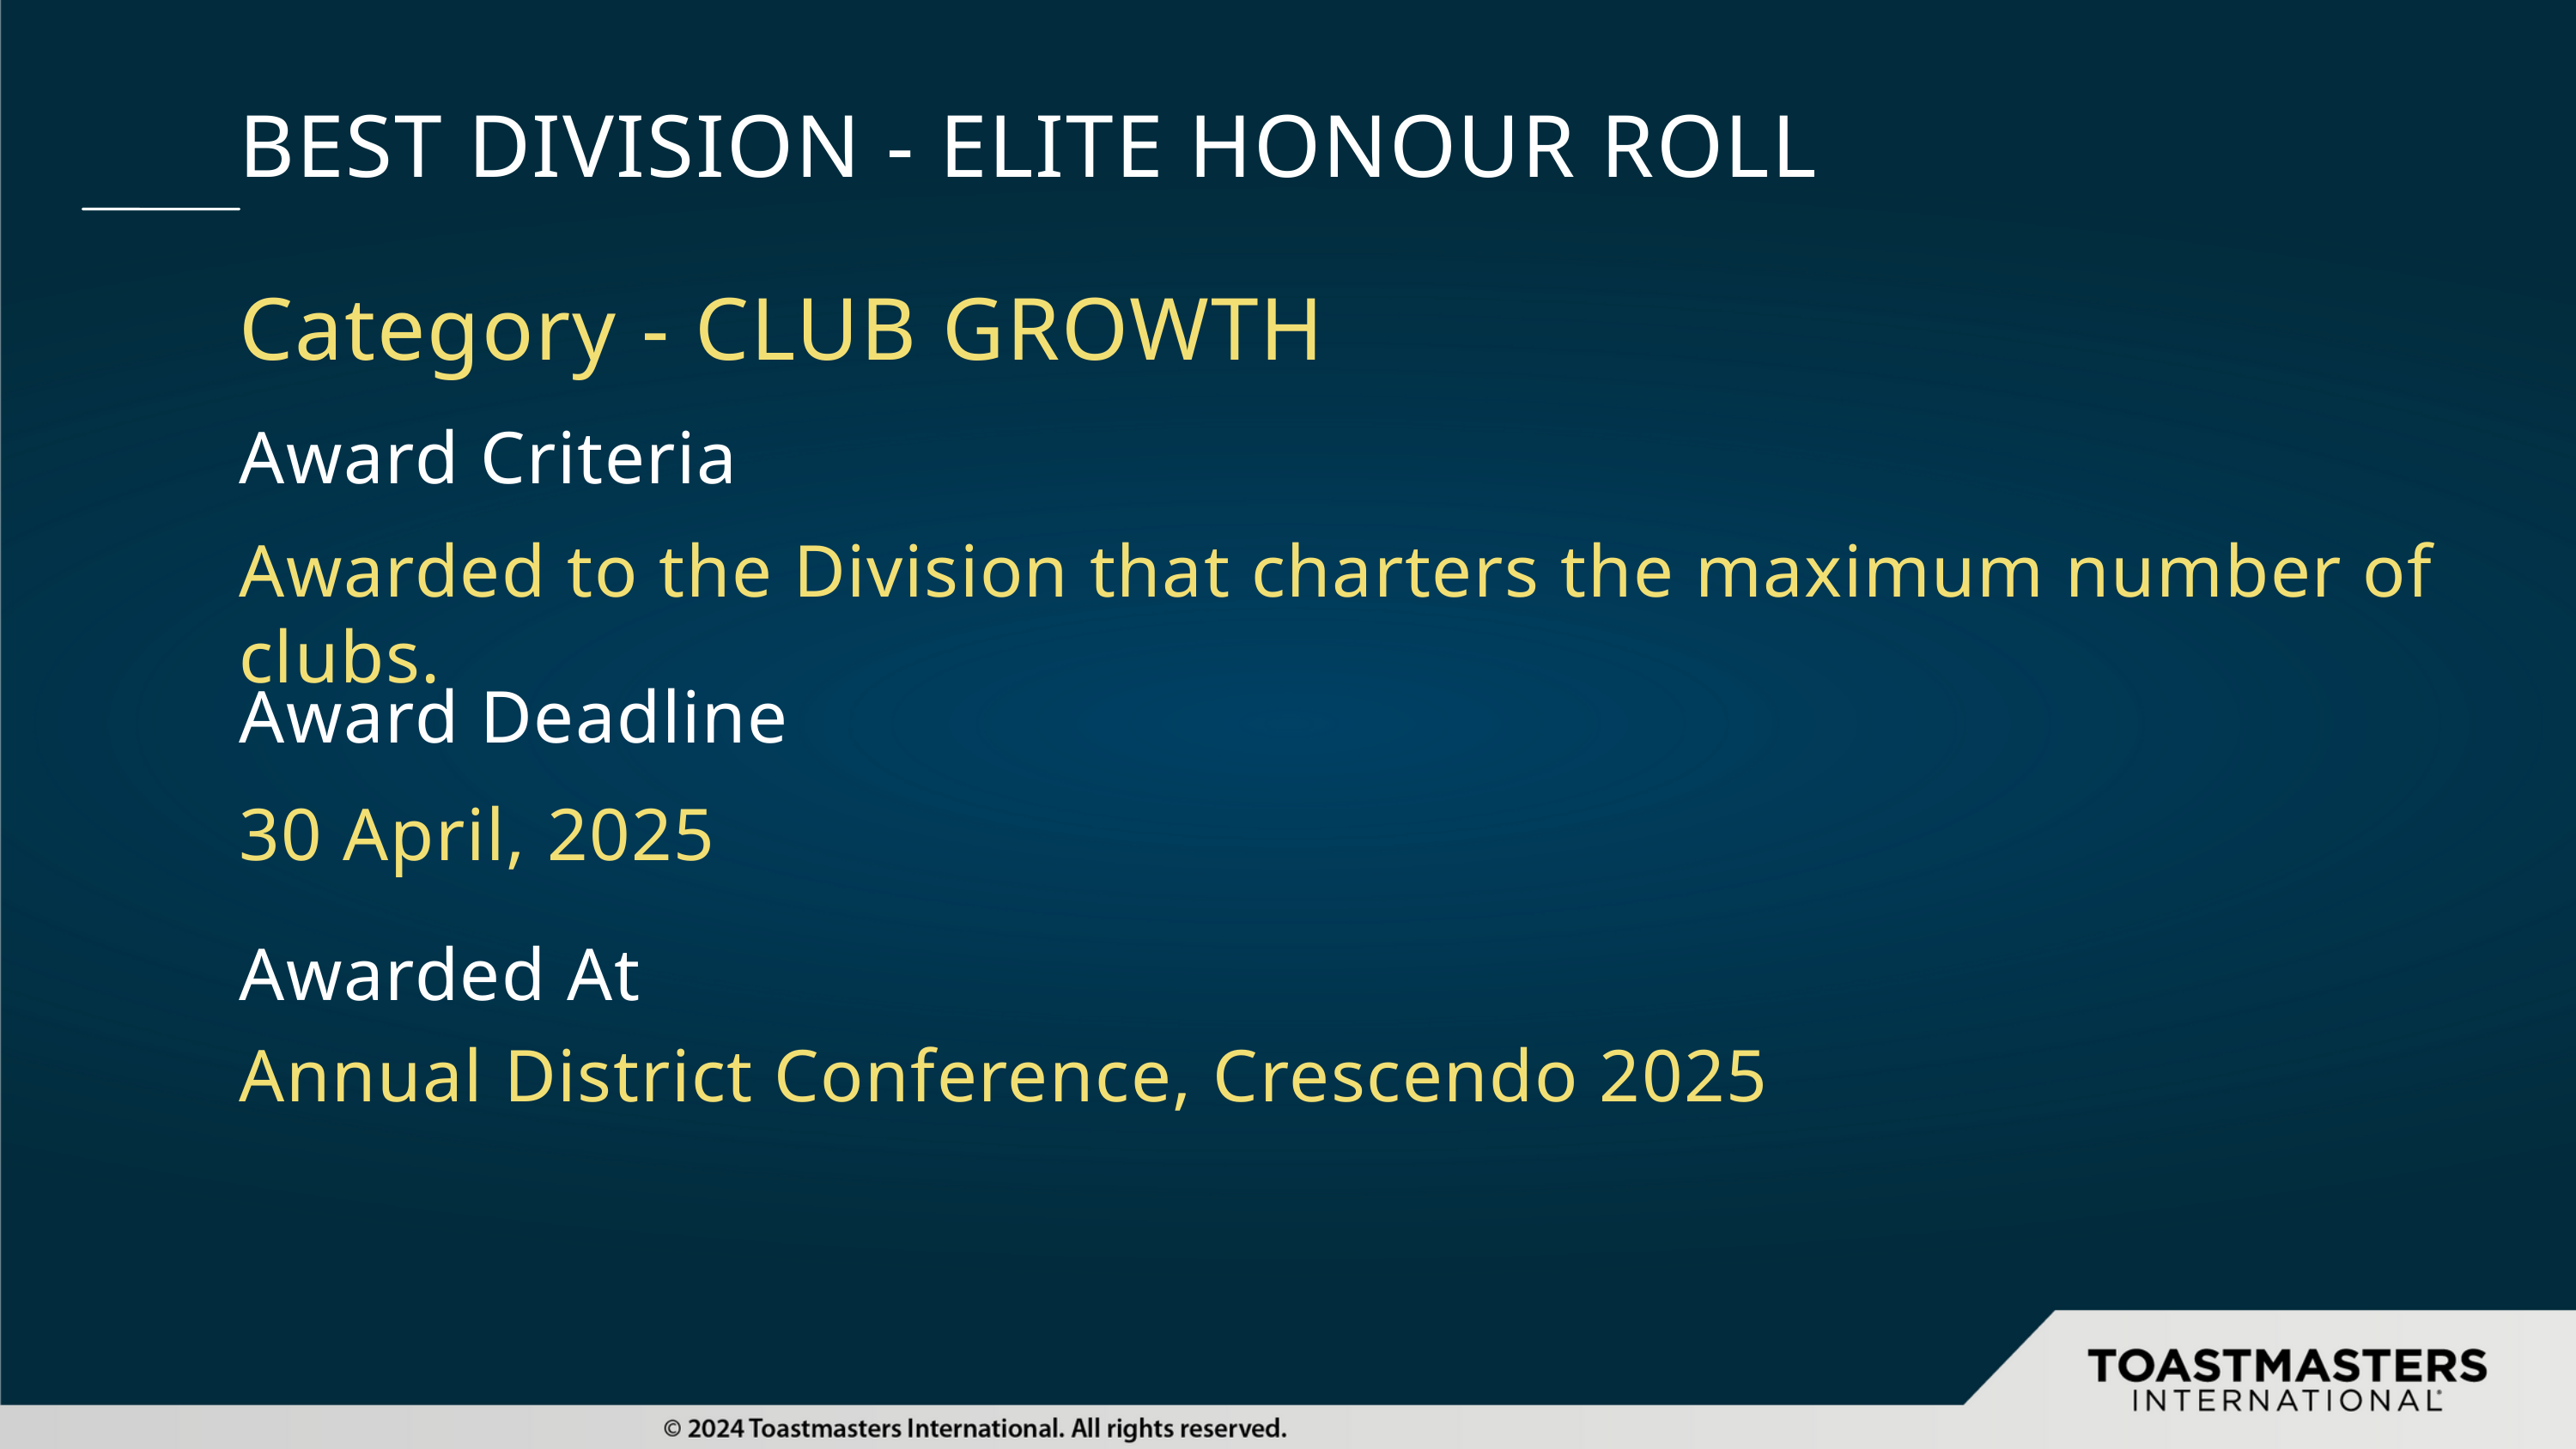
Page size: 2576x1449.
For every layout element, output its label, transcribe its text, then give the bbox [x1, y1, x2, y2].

text_box Awarded At [239, 929, 2221, 1016]
text_box Award Criteria [239, 411, 2221, 498]
text_box BEST DIVISION - ELITE HONOUR ROLL [239, 91, 2221, 195]
text_box Annual District Conference, Crescendo 2025 [239, 1016, 2221, 1117]
text_box Award Deadline [239, 671, 2221, 757]
text_box Awarded to the Division that charters the maximum number of clubs. [239, 525, 2494, 698]
text_box 30 April, 2025 [239, 774, 2221, 875]
text_box [0, 0, 2576, 1449]
text_box Category - CLUB GROWTH [239, 274, 2221, 378]
